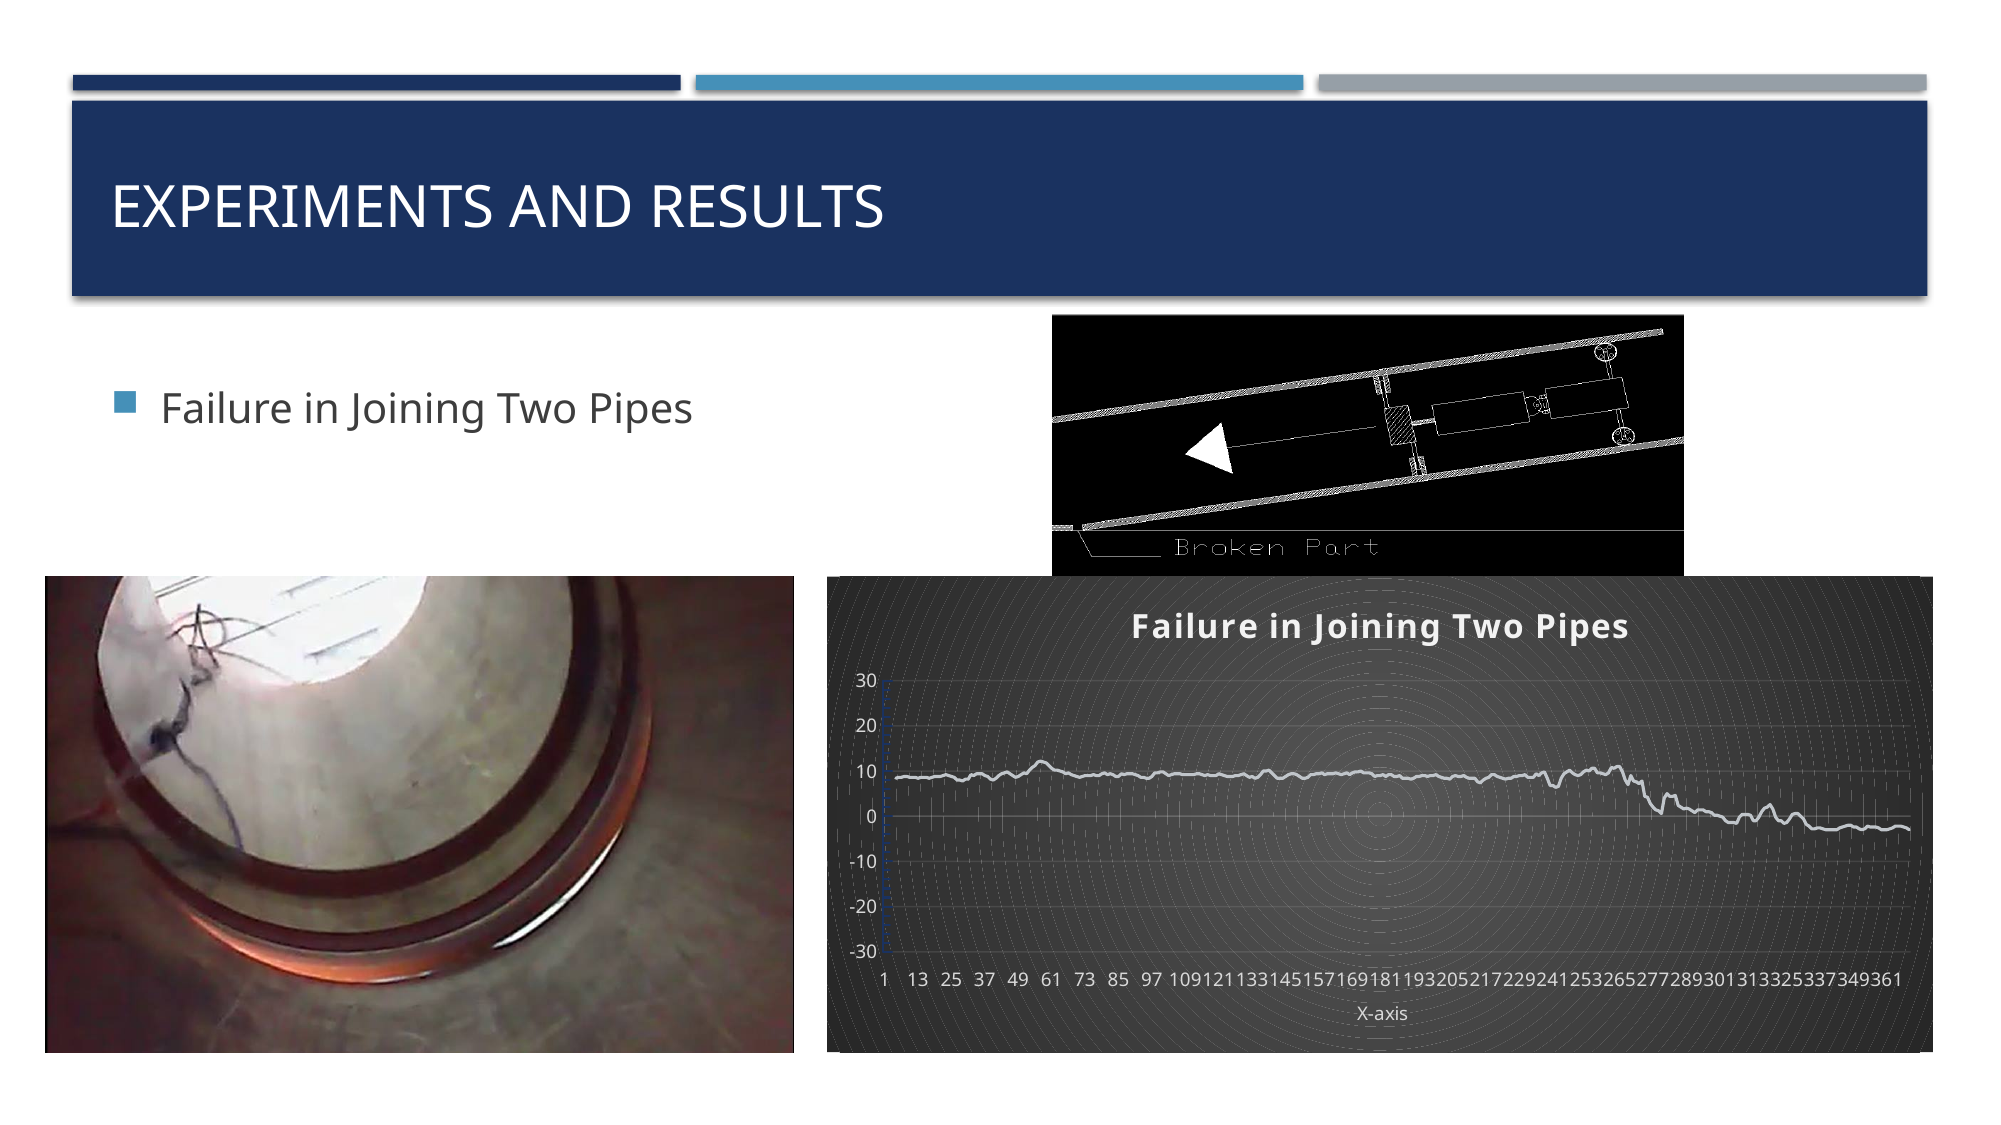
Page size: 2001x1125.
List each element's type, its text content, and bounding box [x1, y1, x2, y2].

picture [1051, 314, 1685, 576]
picture [44, 576, 794, 1053]
title Experiments and Results [95, 115, 1905, 247]
list Failure in Joining Two Pipes [95, 357, 892, 457]
chart [826, 576, 1934, 1053]
